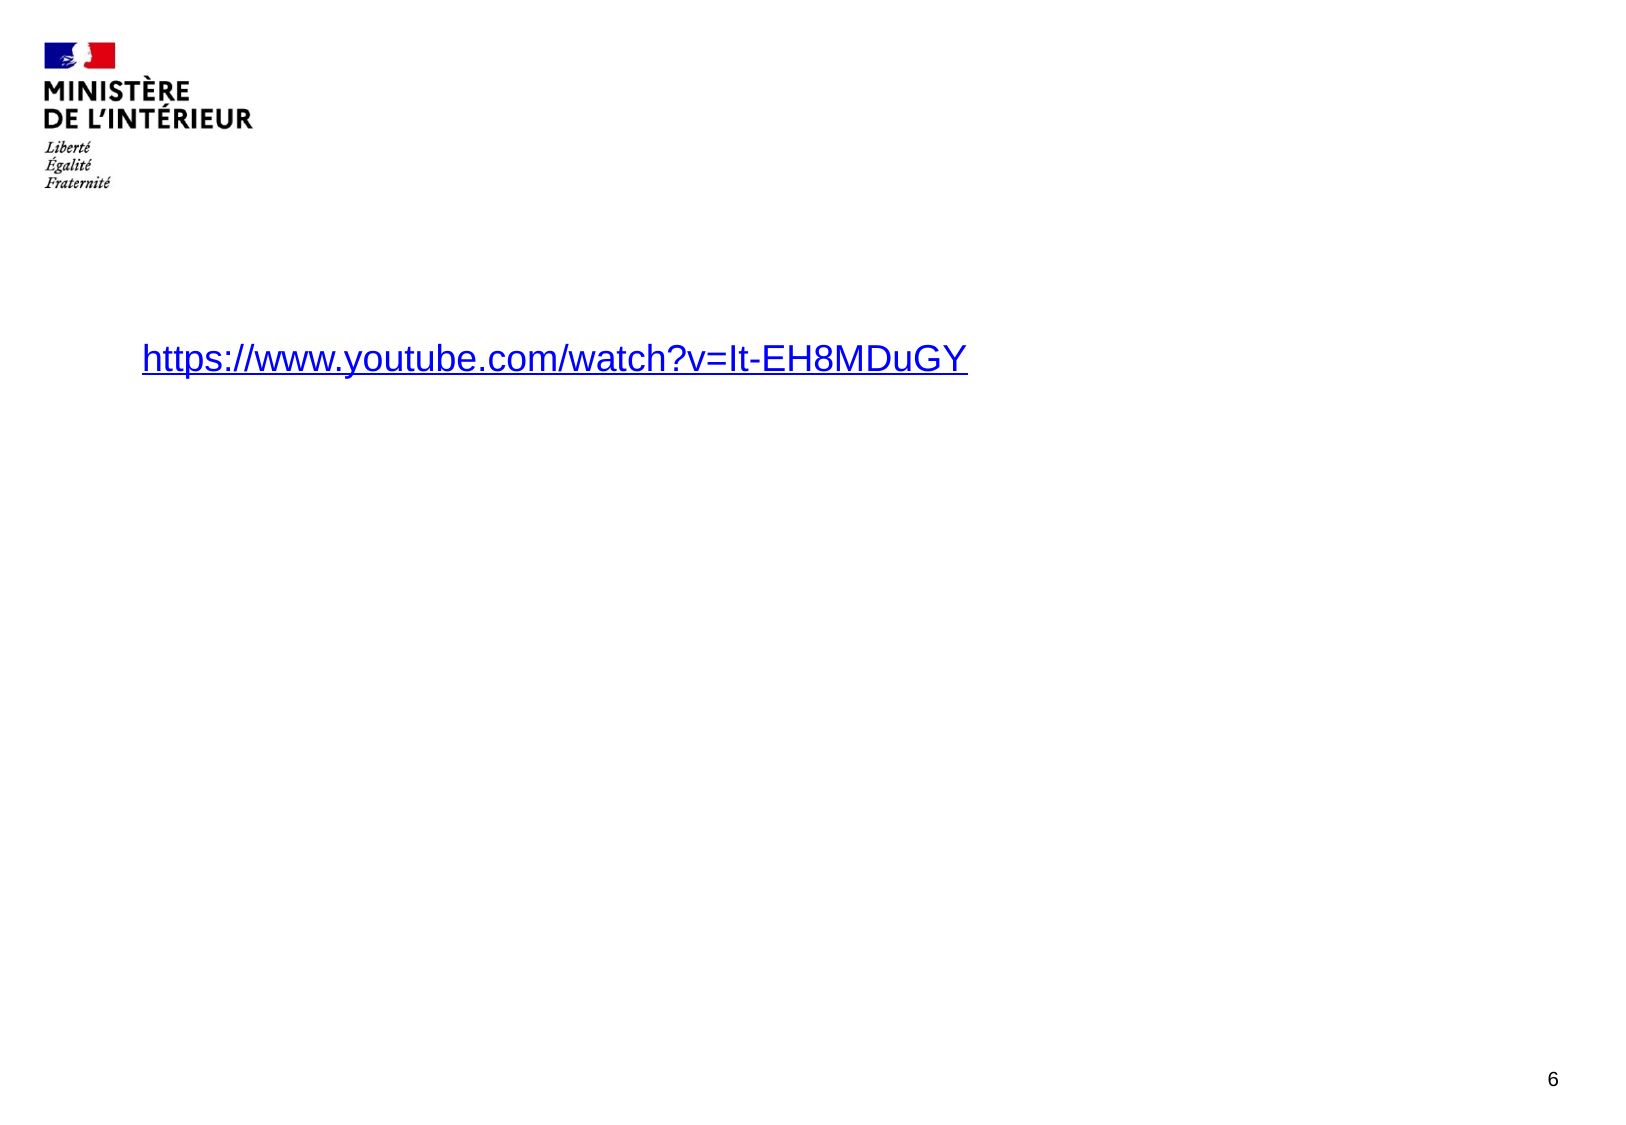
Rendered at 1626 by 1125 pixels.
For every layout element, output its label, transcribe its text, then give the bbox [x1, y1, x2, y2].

text_box https://www.youtube.com/watch?v=It-EH8MDuGY [127, 326, 1474, 386]
picture [44, 42, 257, 191]
